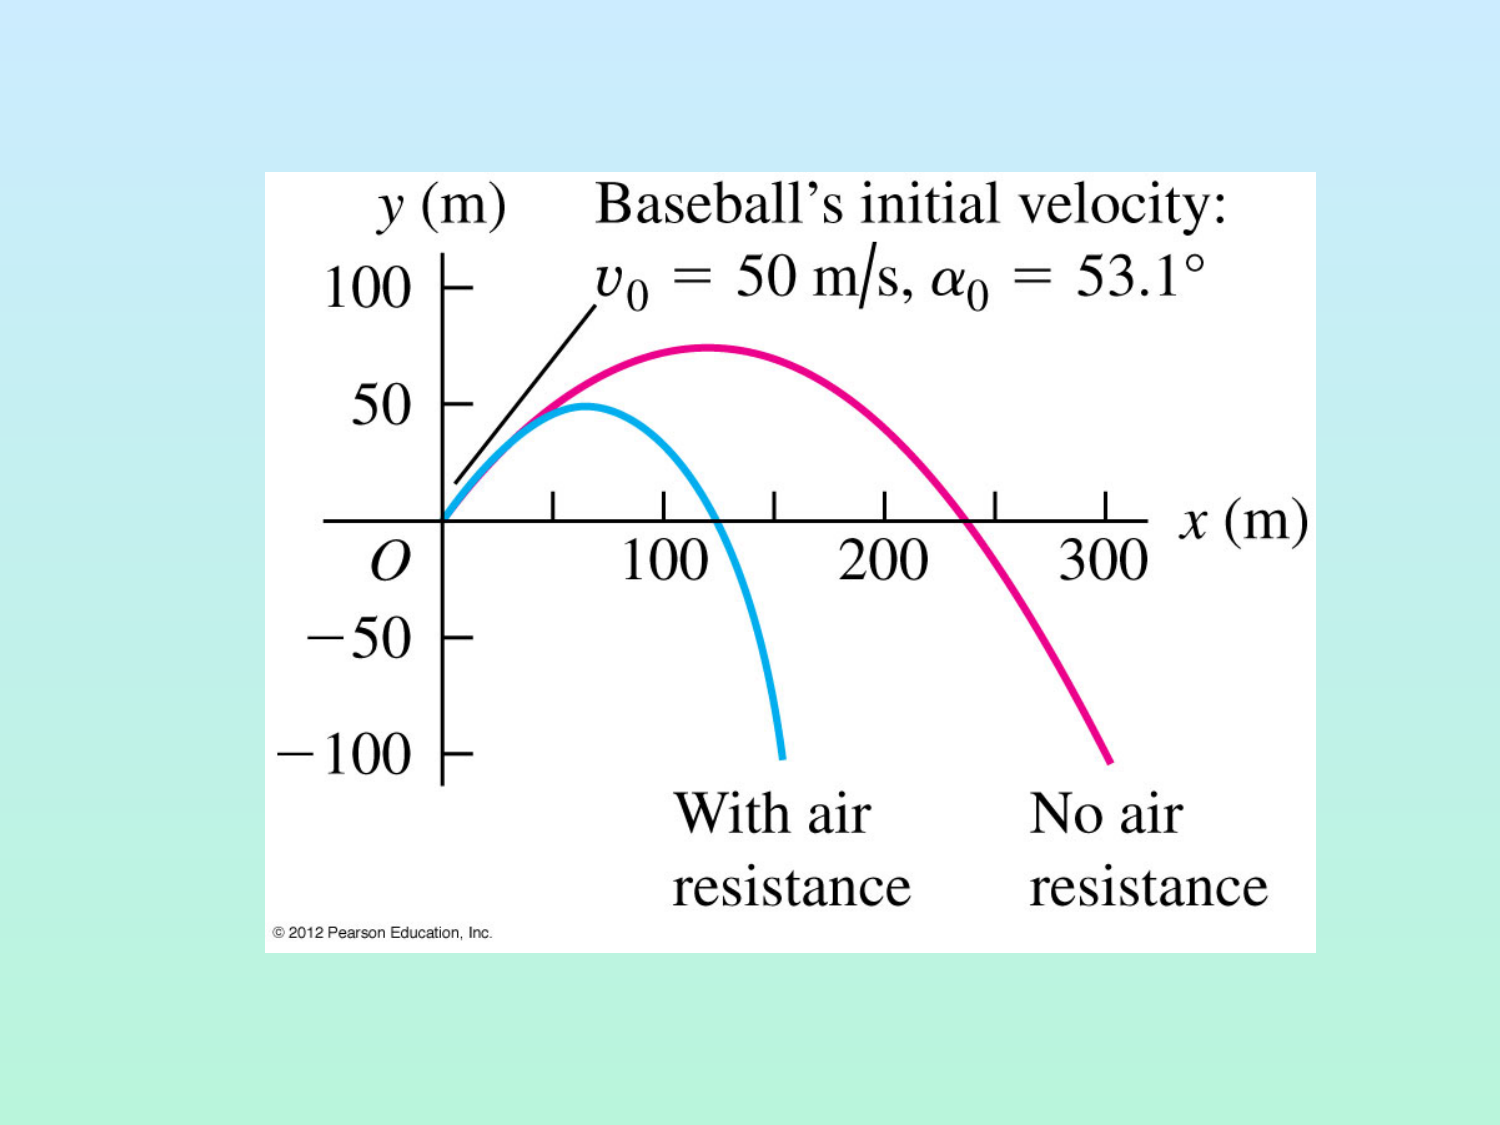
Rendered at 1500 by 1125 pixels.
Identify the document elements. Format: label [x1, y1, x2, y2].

picture [265, 172, 1317, 953]
